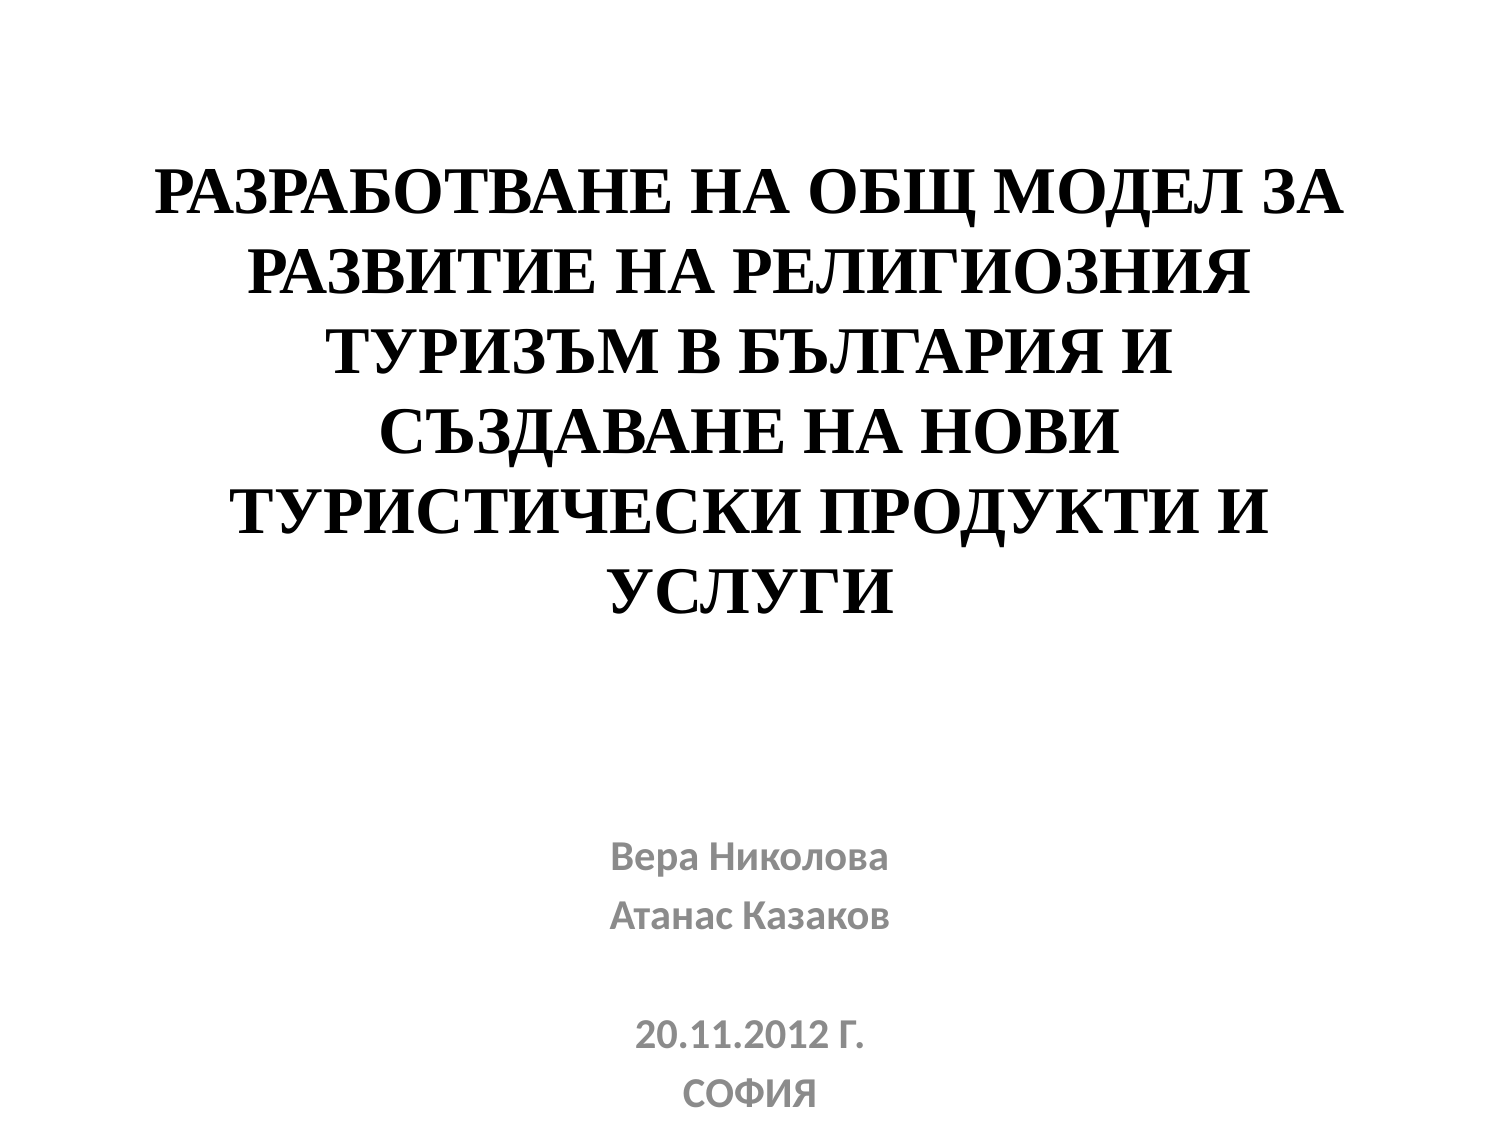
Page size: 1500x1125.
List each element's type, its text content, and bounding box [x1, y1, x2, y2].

subtitle Вера Николова Атанас Казаков 20.11.2012 Г. СОФИЯ [225, 820, 1275, 1125]
title РАЗРАБОТВАНЕ НА ОБЩ МОДЕЛ ЗА РАЗВИТИЕ НА РЕЛИГИОЗНИЯ ТУРИЗЪМ В БЪЛГАРИЯ И СЪЗДАВАНЕ НА НОВИ ТУРИСТИЧЕСКИ ПРОДУКТИ И УСЛУГИ [112, 35, 1388, 739]
